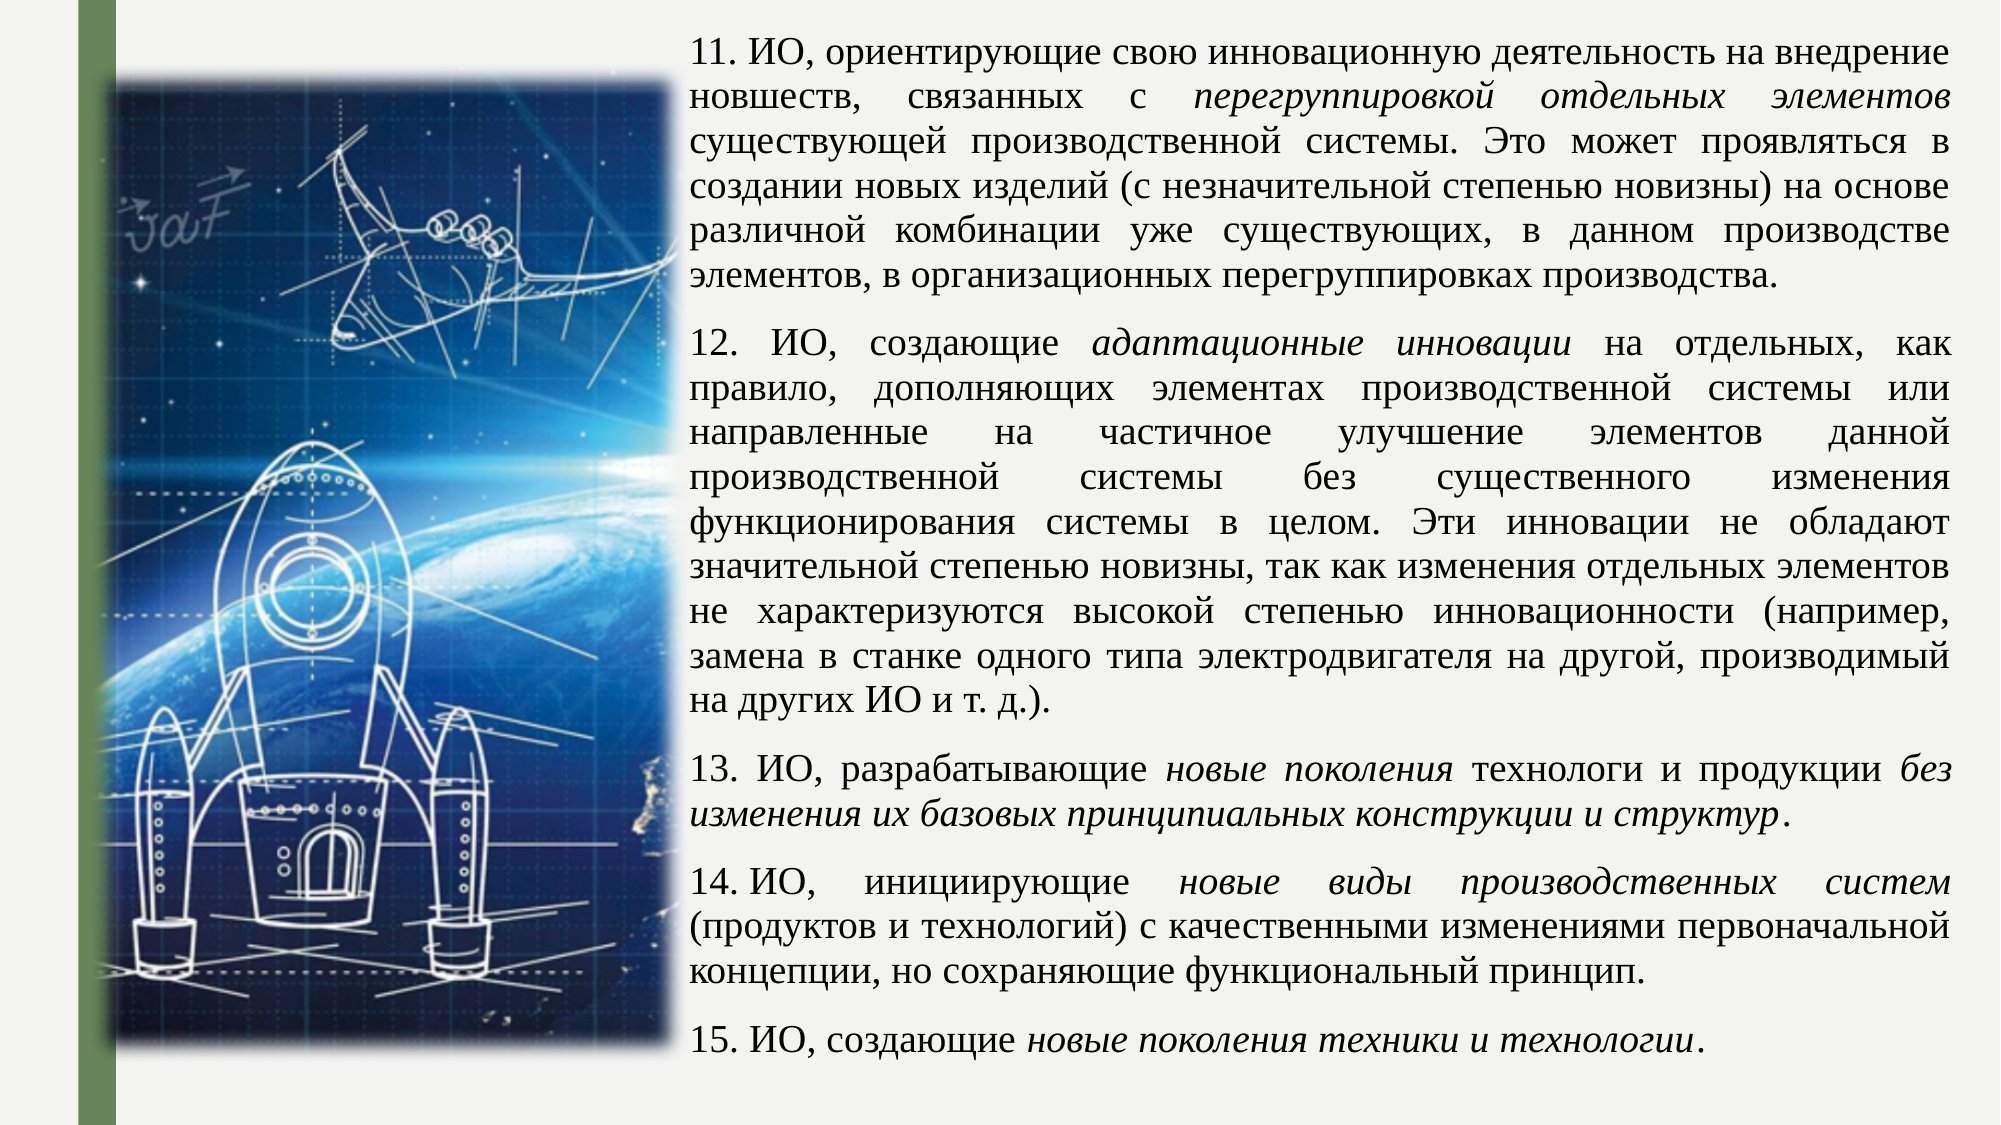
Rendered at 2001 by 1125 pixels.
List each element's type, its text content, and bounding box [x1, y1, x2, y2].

list 11. ИО, ориентирующие свою инновационную деятельность на внедрение новшеств, связанных с перегруппировкой отдельных элементов существующей производственной системы. Это может проявляться в создании новых изделий (с незначительной степенью новизны) на основе различной комбинации уже существующих, в данном производстве элементов, в организационных перегруппировках производства. 12. ИО, создающие адаптационные инновации на отдельных, как правило, дополняющих элементах производственной системы или направленные на частичное улучшение элементов данной производственной системы без существенного изменения функционирования системы в целом. Эти инновации не обладают значительной степенью новизны, так как изменения отдельных элементов не характеризуются высокой степенью инновационности (например, замена в станке одного типа электродвигателя на другой, производимый на других ИО и т. д.). 13. ИО, разрабатывающие новые поколения технологи и продукции без изменения их базовых принципиальных конструкции и структур. 14. ИО, инициирующие новые виды производственных систем (продуктов и технологий) с качественными изменениями первоначальной концепции, но сохраняющие функциональный принцип. 15. ИО, создающие новые поколения техники и технологии. [674, 20, 1968, 1107]
picture [90, 64, 686, 1064]
